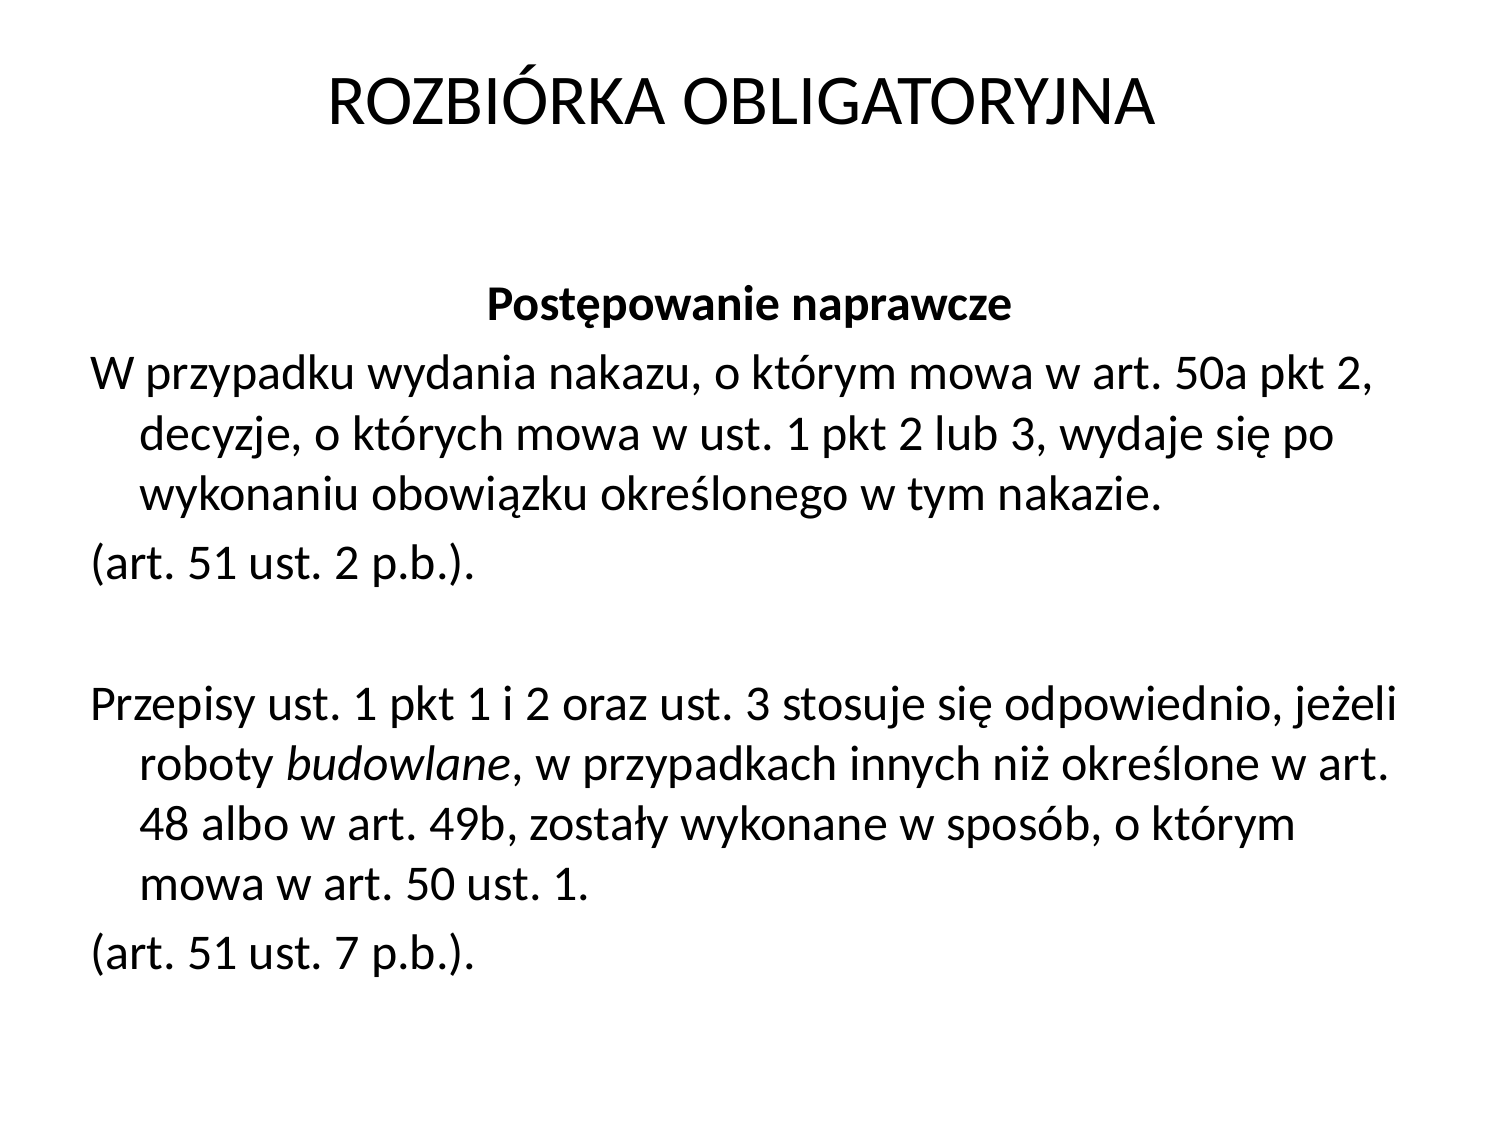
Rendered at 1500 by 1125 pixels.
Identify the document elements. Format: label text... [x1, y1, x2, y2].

title ROZBIÓRKA OBLIGATORYJNA [75, 45, 1425, 233]
list Postępowanie naprawcze W przypadku wydania nakazu, o którym mowa w art. 50a pkt 2, decyzje, o których mowa w ust. 1 pkt 2 lub 3, wydaje się po wykonaniu obowiązku określonego w tym nakazie. (art. 51 ust. 2 p.b.). Przepisy ust. 1 pkt 1 i 2 oraz ust. 3 stosuje się odpowiednio, jeżeli roboty budowlane, w przypadkach innych niż określone w art. 48 albo w art. 49b, zostały wykonane w sposób, o którym mowa w art. 50 ust. 1. (art. 51 ust. 7 p.b.). [75, 262, 1425, 1005]
